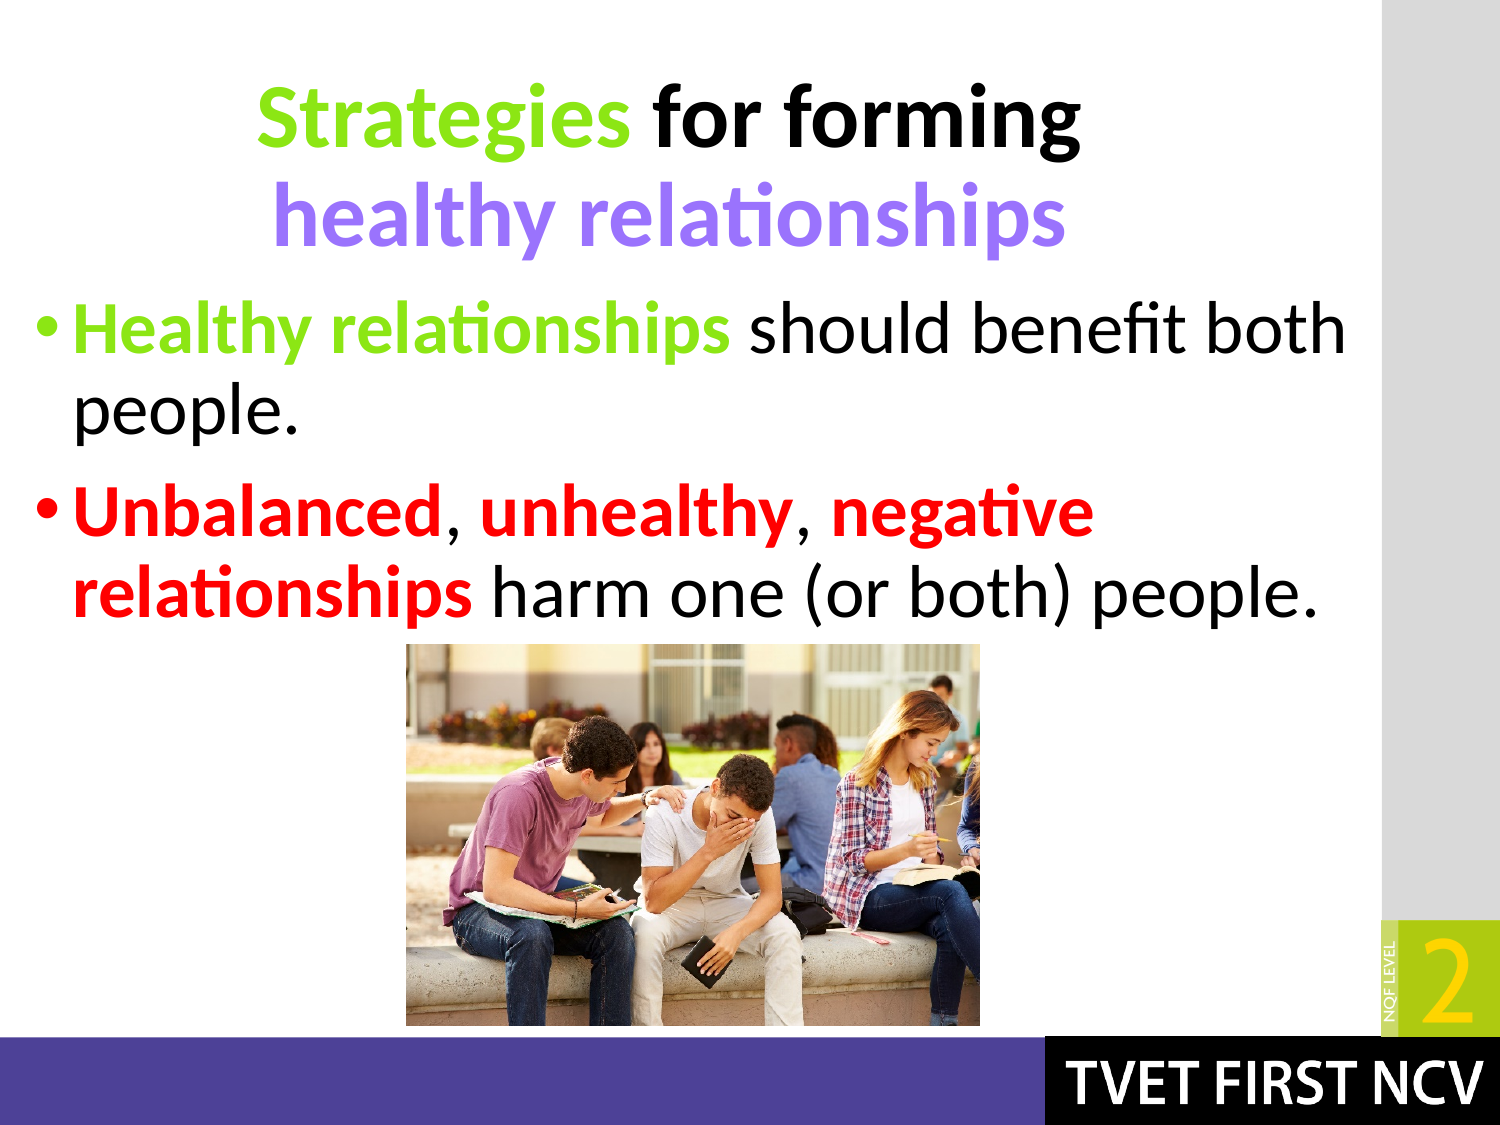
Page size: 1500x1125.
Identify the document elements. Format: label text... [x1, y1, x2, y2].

list Healthy relationships should benefit both people. Unbalanced, unhealthy, negative relationships harm one (or both) people. [19, 281, 1369, 670]
picture [406, 644, 980, 1027]
title Strategies for forming healthy relationships [0, 65, 1365, 269]
picture [1065, 1050, 1484, 1120]
picture [1381, 920, 1500, 1037]
